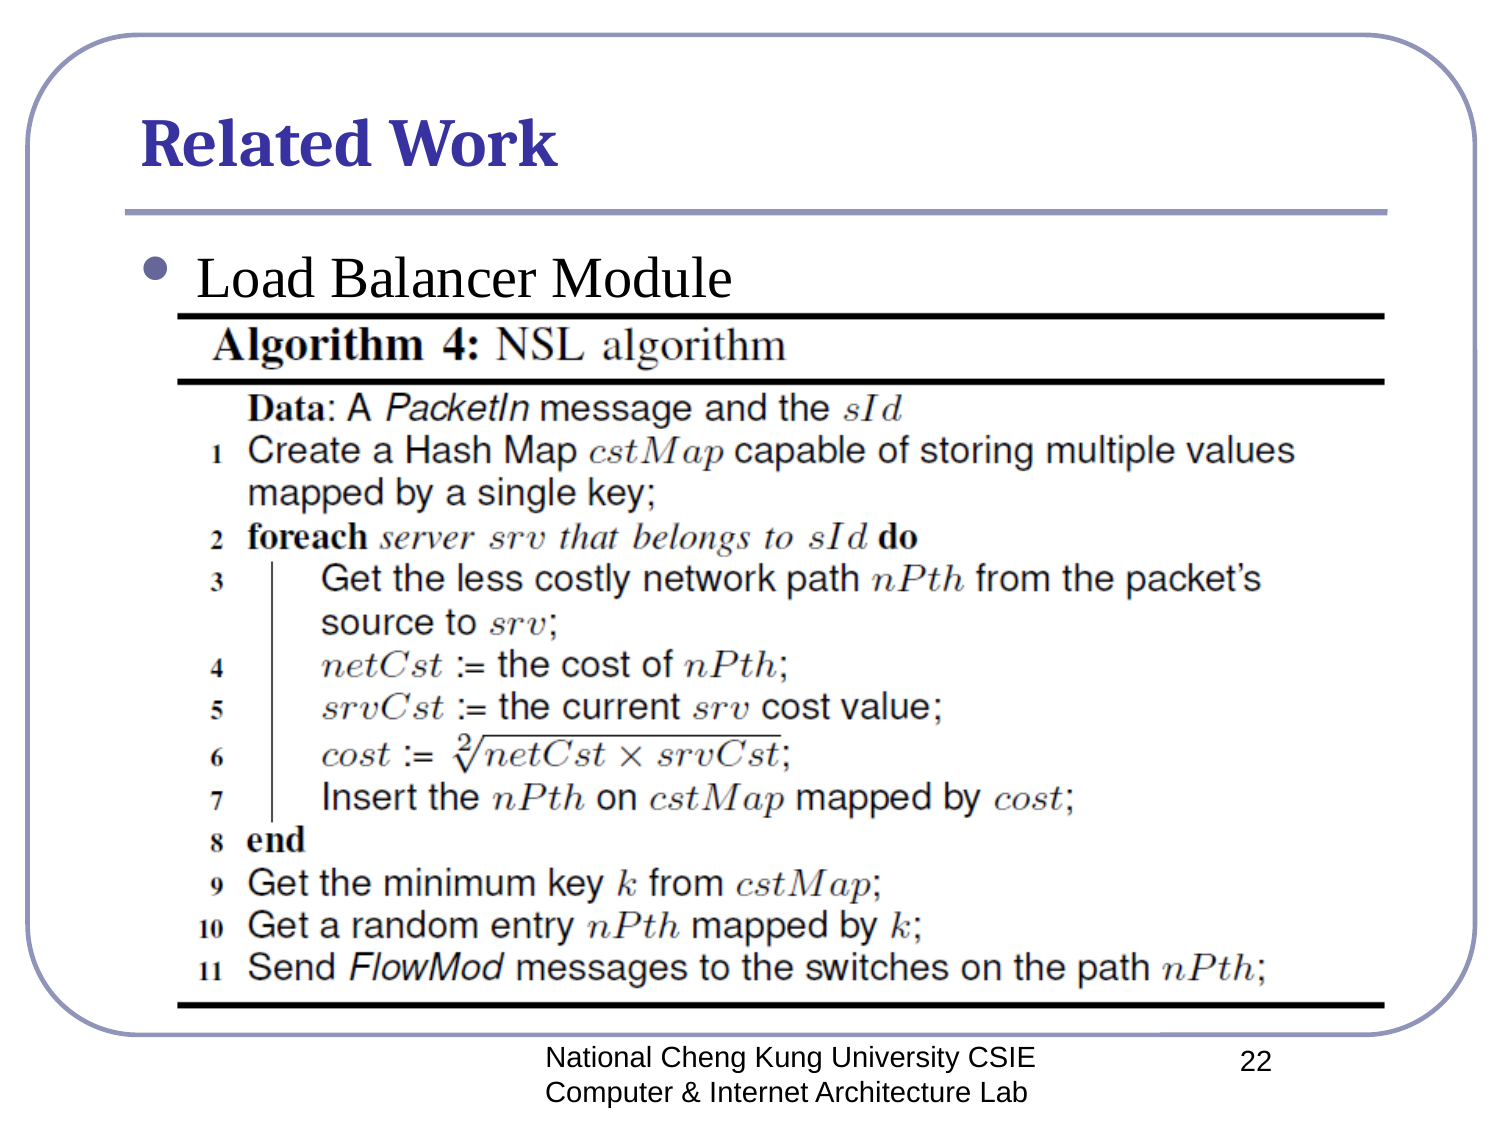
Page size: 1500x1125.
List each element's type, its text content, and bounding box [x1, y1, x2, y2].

title Related Work [125, 90, 1388, 188]
picture [173, 303, 1388, 1019]
footer National Cheng Kung University CSIE Computer & Internet Architecture Lab [466, 1030, 1117, 1107]
slide_number 22 [1124, 1034, 1388, 1111]
list Load Balancer Module [125, 231, 1388, 975]
